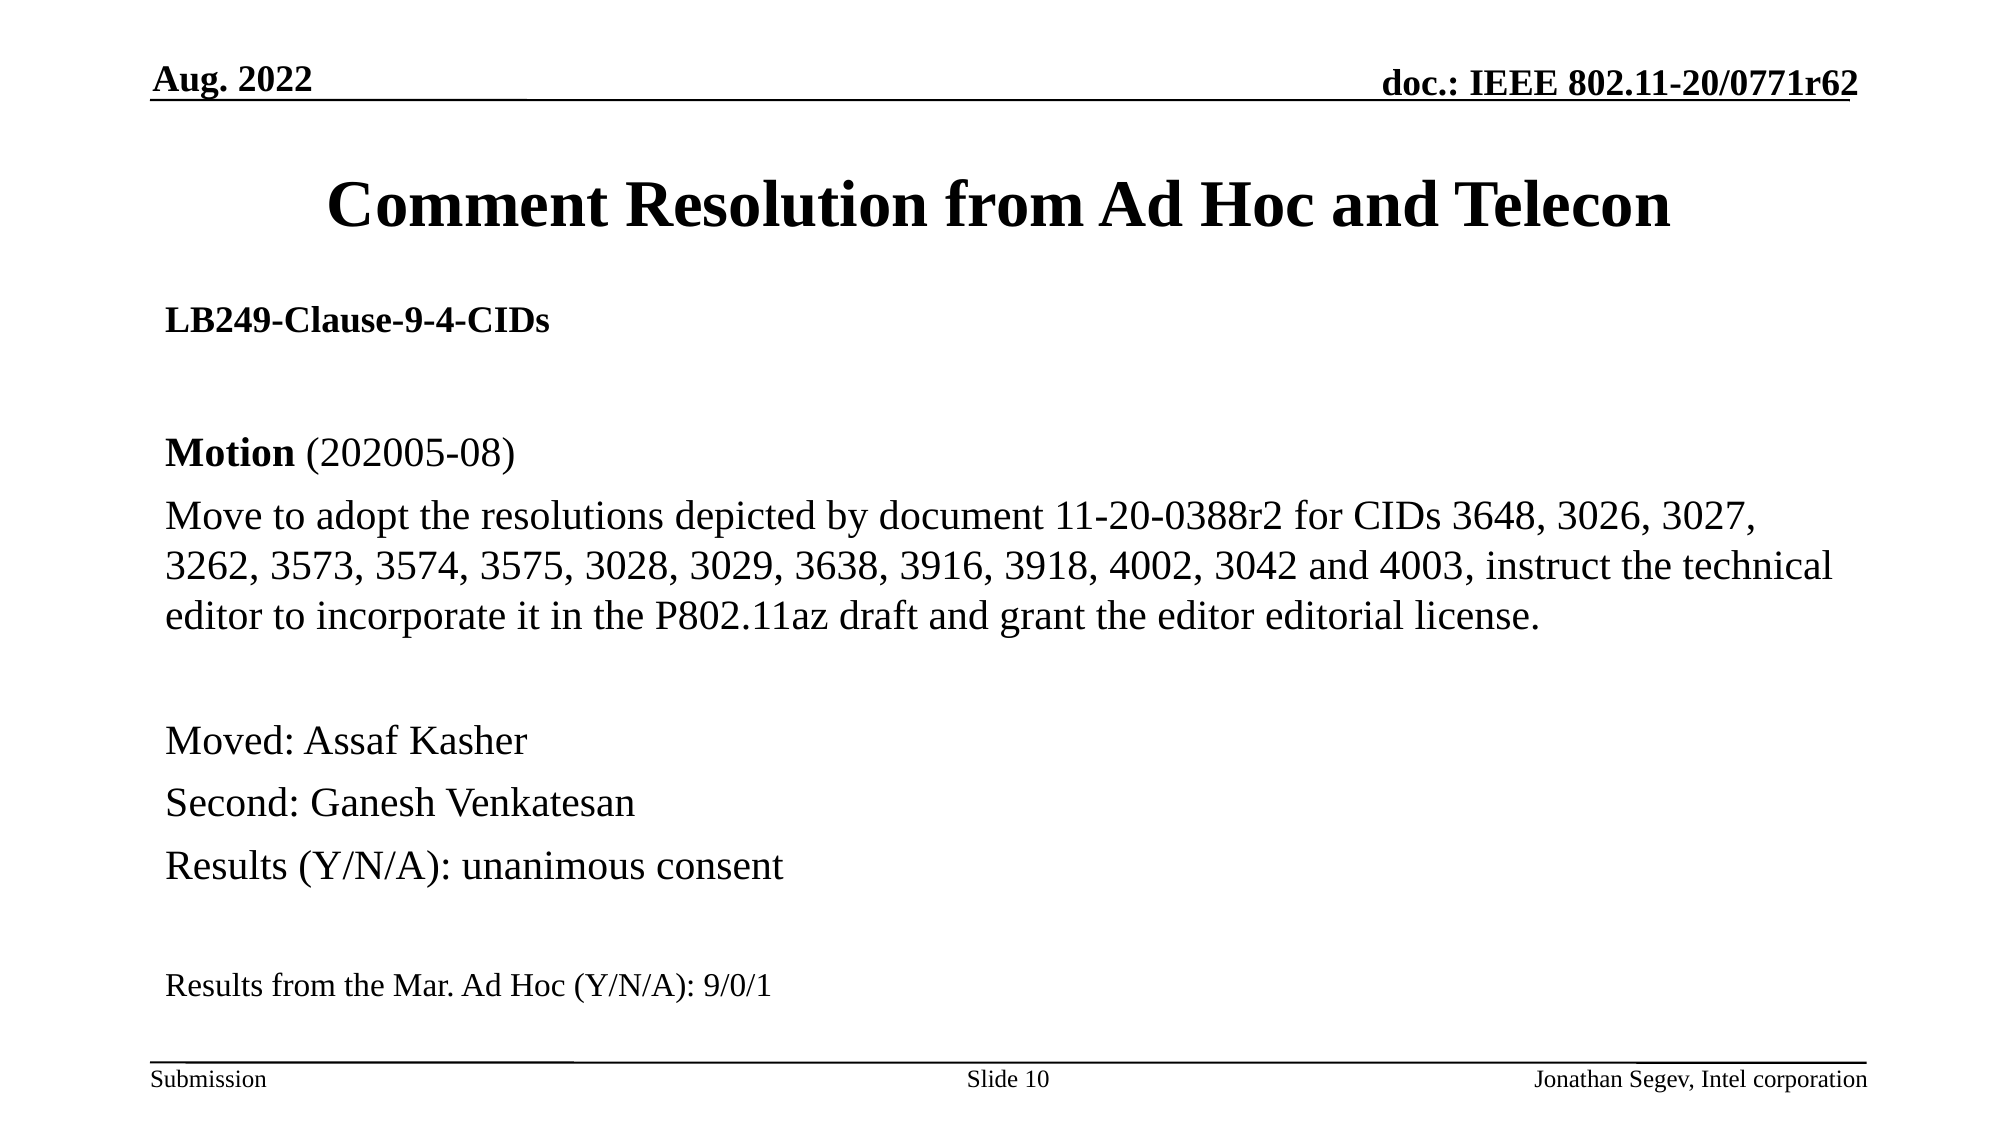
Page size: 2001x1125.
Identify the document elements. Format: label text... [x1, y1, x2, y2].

title Comment Resolution from Ad Hoc and Telecon [149, 112, 1850, 286]
footer Jonathan Segev, Intel corporation [1171, 1061, 1869, 1093]
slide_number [152, 54, 563, 100]
slide_number Slide 10 [950, 1061, 1067, 1123]
list LB249-Clause-9-4-CIDs Motion (202005-08) Move to adopt the resolutions depicted by document 11-20-0388r2 for CIDs 3648, 3026, 3027, 3262, 3573, 3574, 3575, 3028, 3029, 3638, 3916, 3918, 4002, 3042 and 4003, instruct the technical editor to incorporate it in the P802.11az draft and grant the editor editorial license. Moved: Assaf Kasher Second: Ganesh Venkatesan Results (Y/N/A): unanimous consent Results from the Mar. Ad Hoc (Y/N/A): 9/0/1 [149, 286, 1850, 1000]
